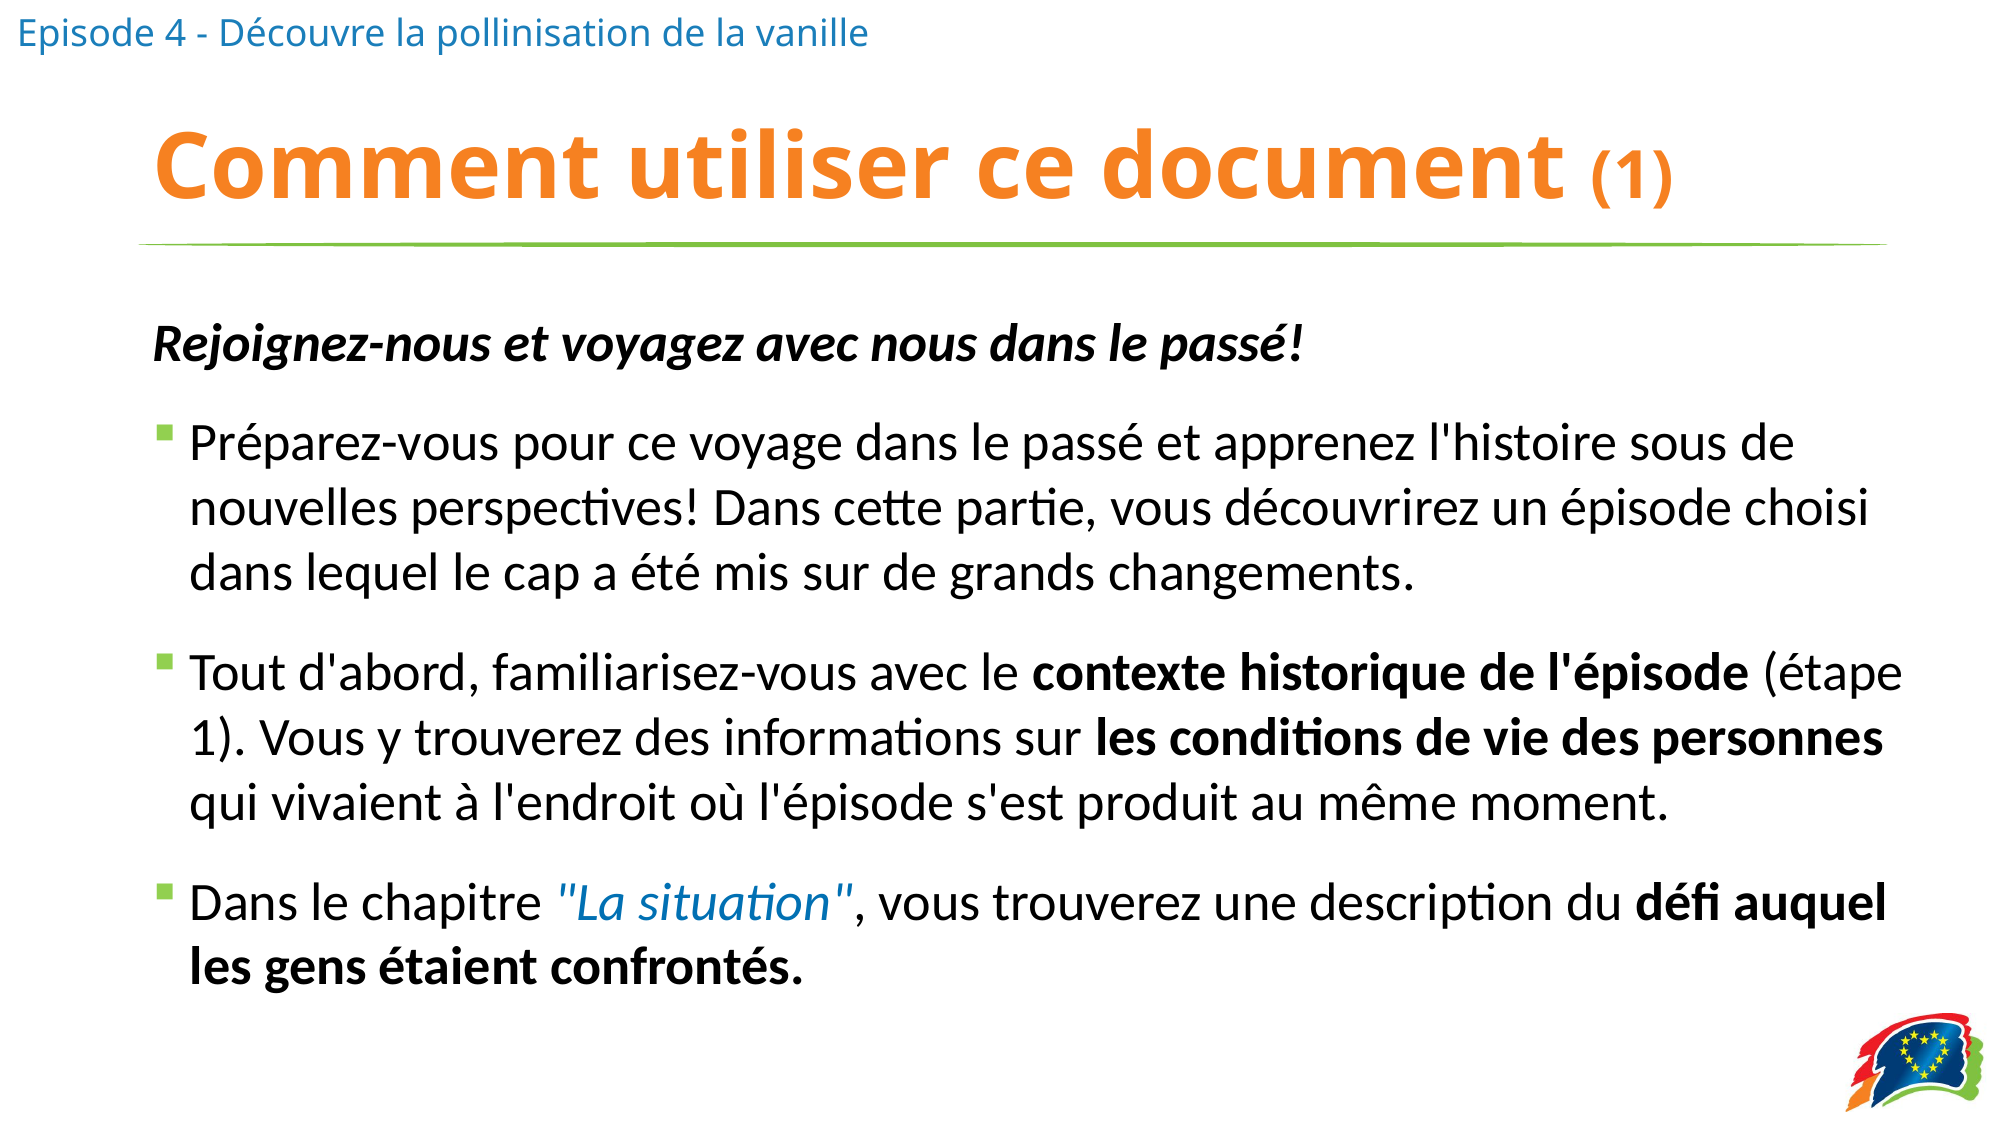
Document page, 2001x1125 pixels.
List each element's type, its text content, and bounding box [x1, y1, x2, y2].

picture [1845, 1013, 1987, 1112]
title Comment utiliser ce document (1) [137, 59, 1863, 278]
list Rejoignez-nous et voyagez avec nous dans le passé! Préparez-vous pour ce voyage dans le passé et apprenez l'histoire sous de nouvelles perspectives! Dans cette partie, vous découvrirez un épisode choisi dans lequel le cap a été mis sur de grands changements. Tout d'abord, familiarisez-vous avec le contexte historique de l'épisode (étape 1). Vous y trouverez des informations sur les conditions de vie des personnes qui vivaient à l'endroit où l'épisode s'est produit au même moment. Dans le chapitre "La situation", vous trouverez une description du défi auquel les gens étaient confrontés. [137, 299, 1933, 1066]
